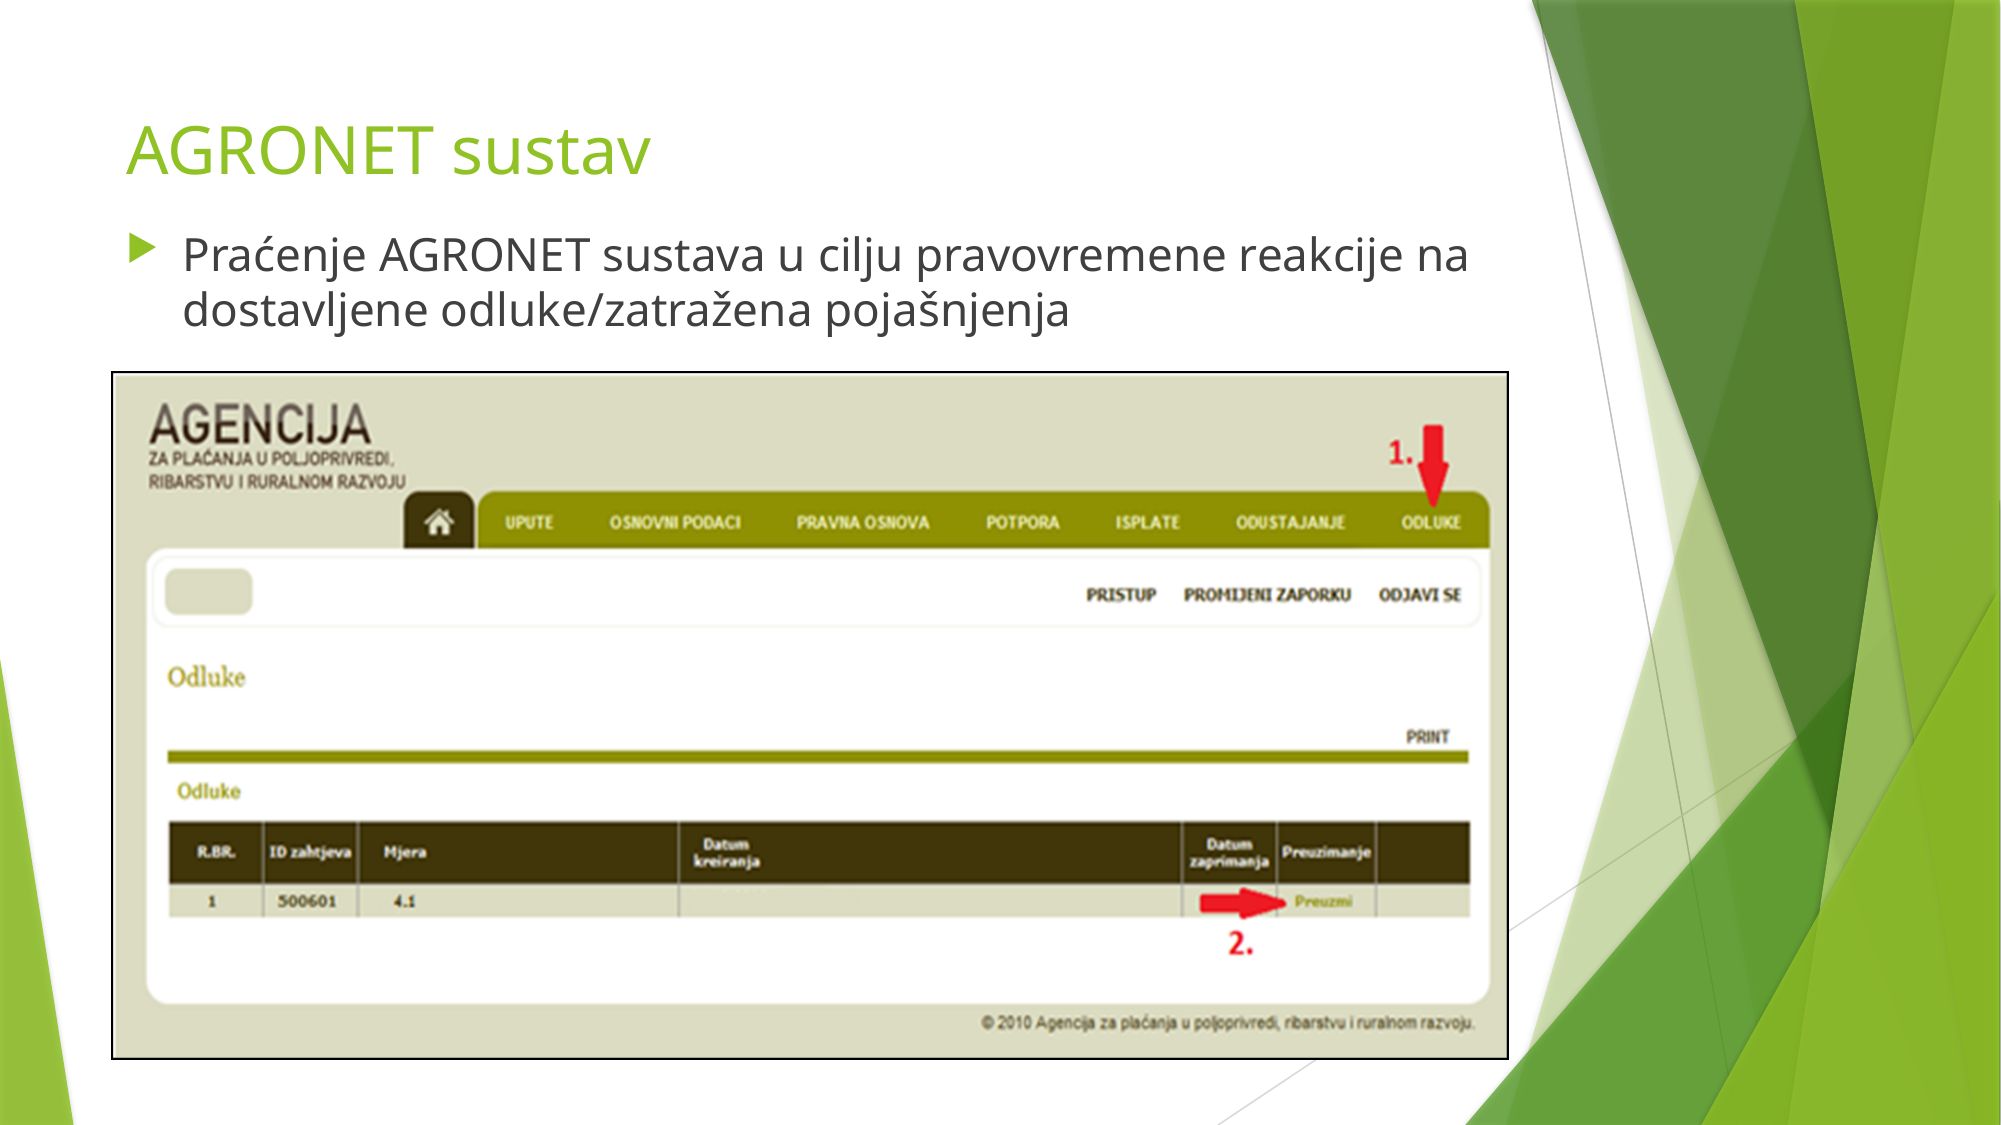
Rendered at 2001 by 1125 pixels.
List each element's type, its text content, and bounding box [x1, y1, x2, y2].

picture [110, 370, 1509, 1060]
list Praćenje AGRONET sustava u cilju pravovremene reakcije na dostavljene odluke/zatražena pojašnjenja [111, 217, 1522, 991]
title AGRONET sustav [111, 99, 1522, 196]
